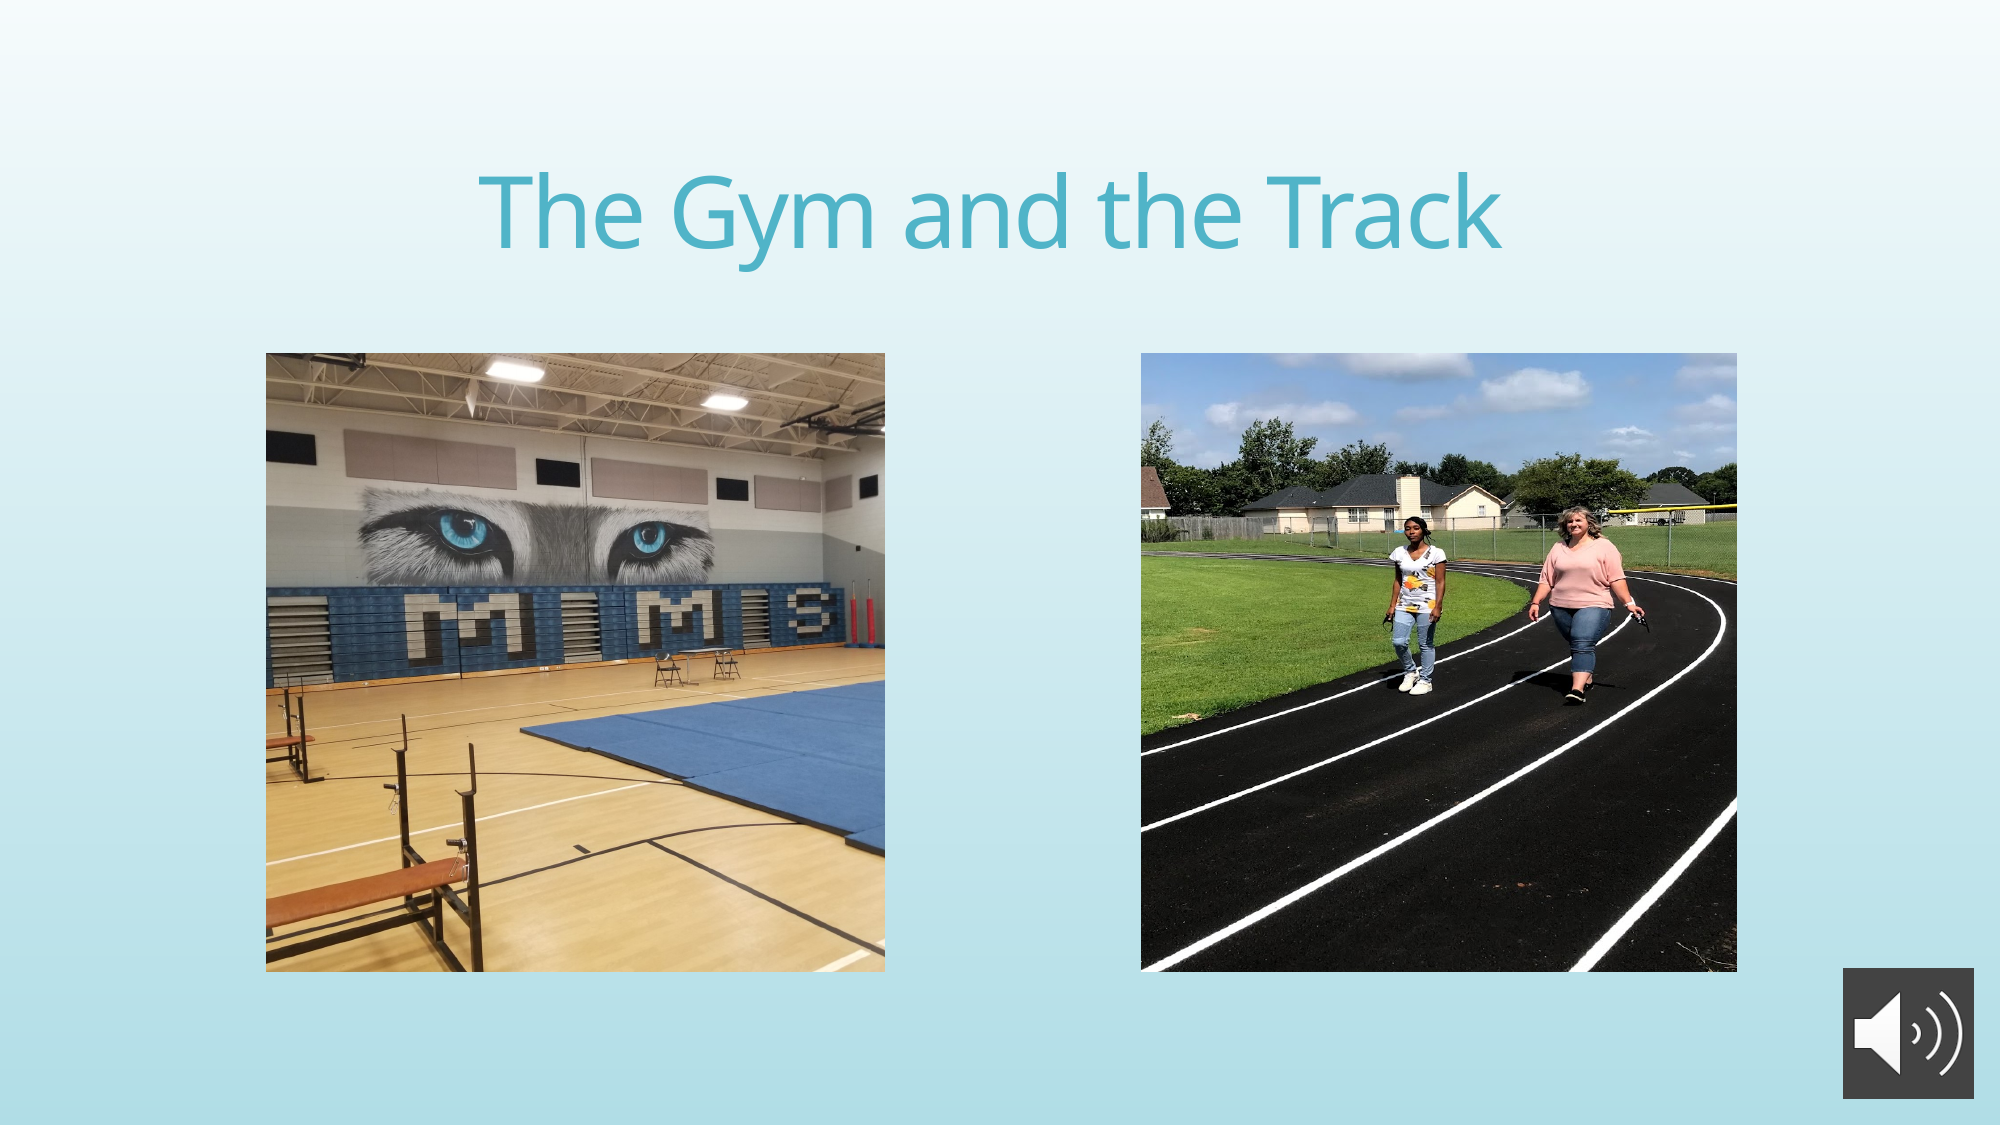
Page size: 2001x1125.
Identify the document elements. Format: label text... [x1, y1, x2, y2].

title The Gym and the Track [107, 81, 1875, 354]
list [265, 353, 885, 973]
picture [1841, 966, 1976, 1101]
picture [1141, 353, 1737, 973]
